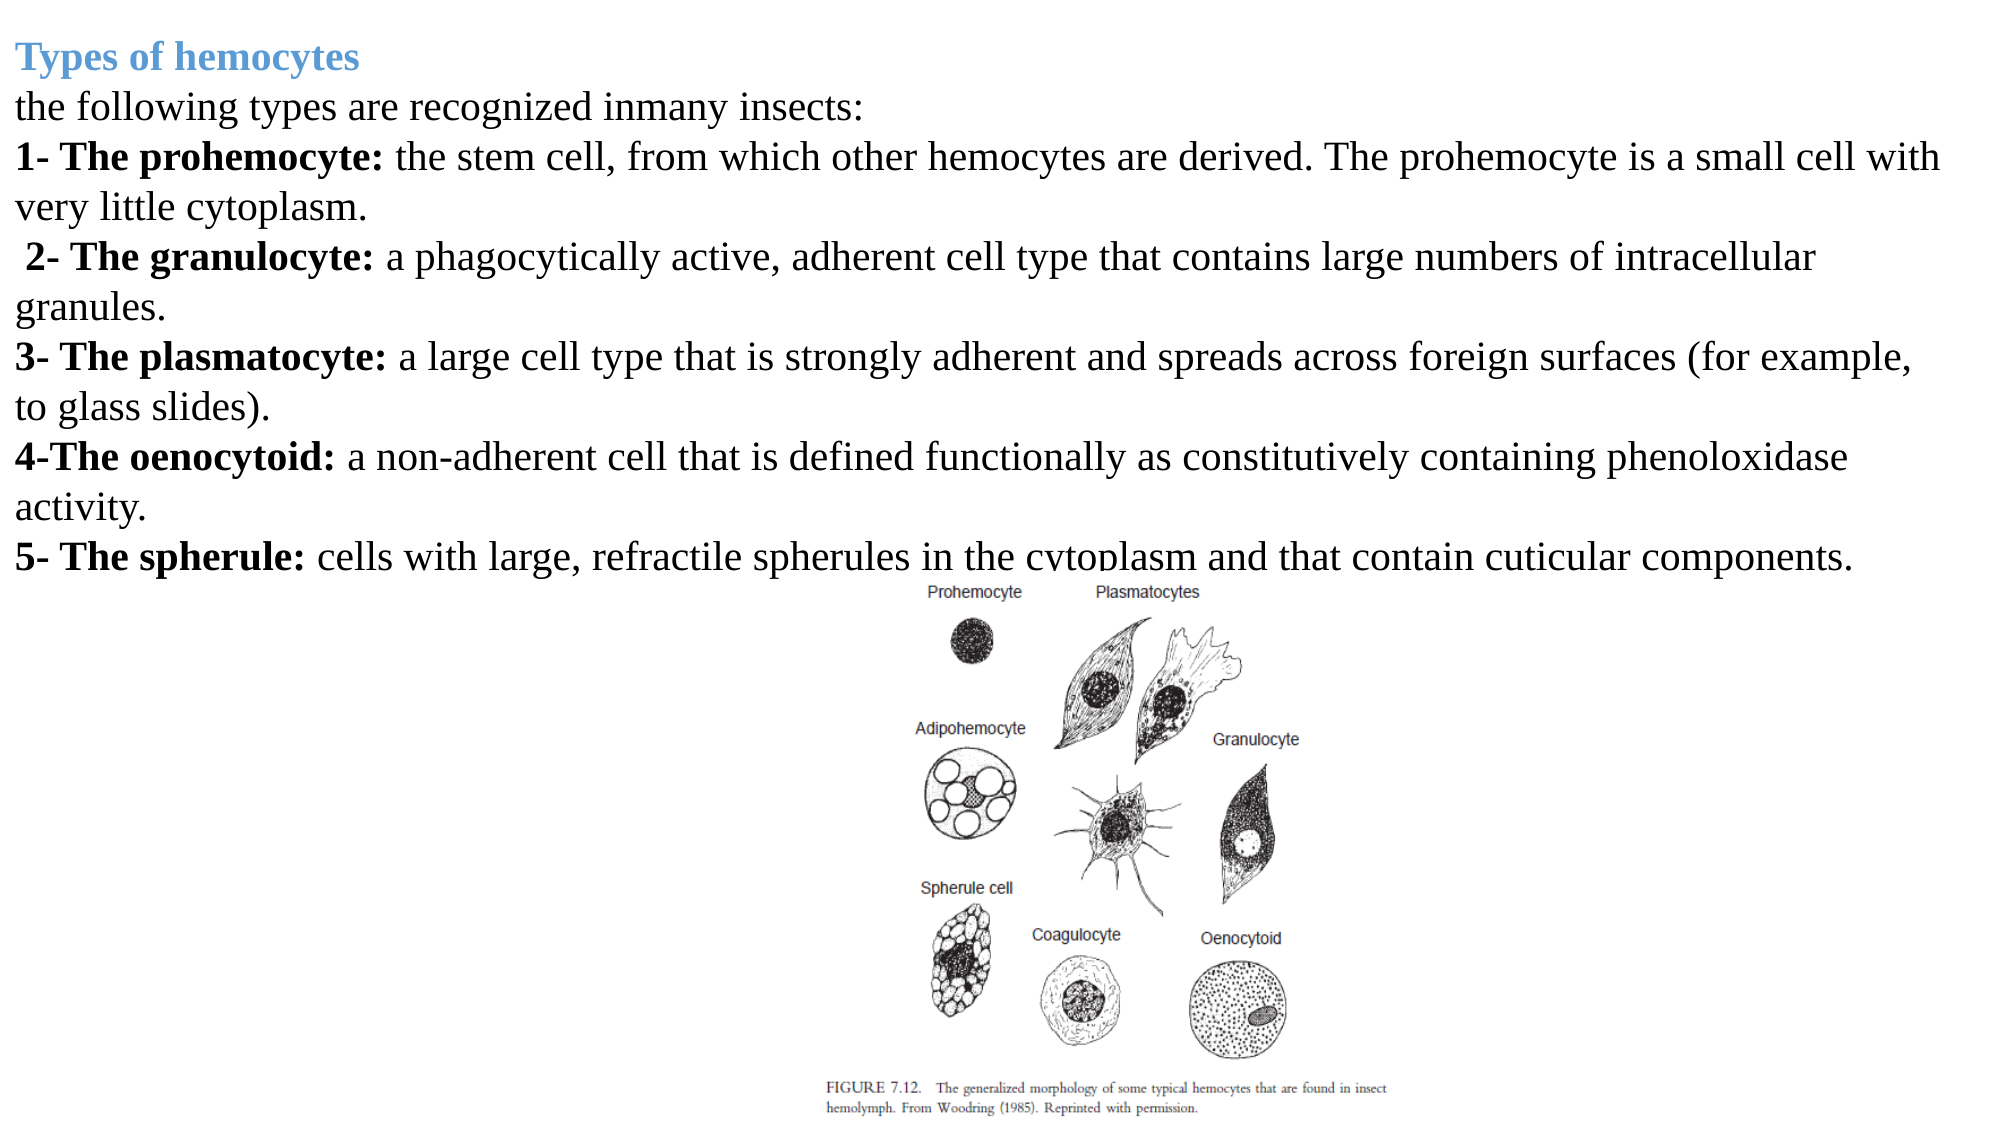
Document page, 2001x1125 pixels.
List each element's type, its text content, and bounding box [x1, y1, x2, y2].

text_box Types of hemocytes the following types are recognized inmany insects: 1- The prohemocyte: the stem cell, from which other hemocytes are derived. The prohemocyte is a small cell with very little cytoplasm. 2- The granulocyte: a phagocytically active, adherent cell type that contains large numbers of intracellular granules. 3- The plasmatocyte: a large cell type that is strongly adherent and spreads across foreign surfaces (for example, to glass slides). 4-The oenocytoid: a non-adherent cell that is defined functionally as constitutively containing phenoloxidase activity. 5- The spherule: cells with large, refractile spherules in the cytoplasm and that contain cuticular components. [0, 21, 1963, 587]
picture [794, 571, 1419, 1125]
